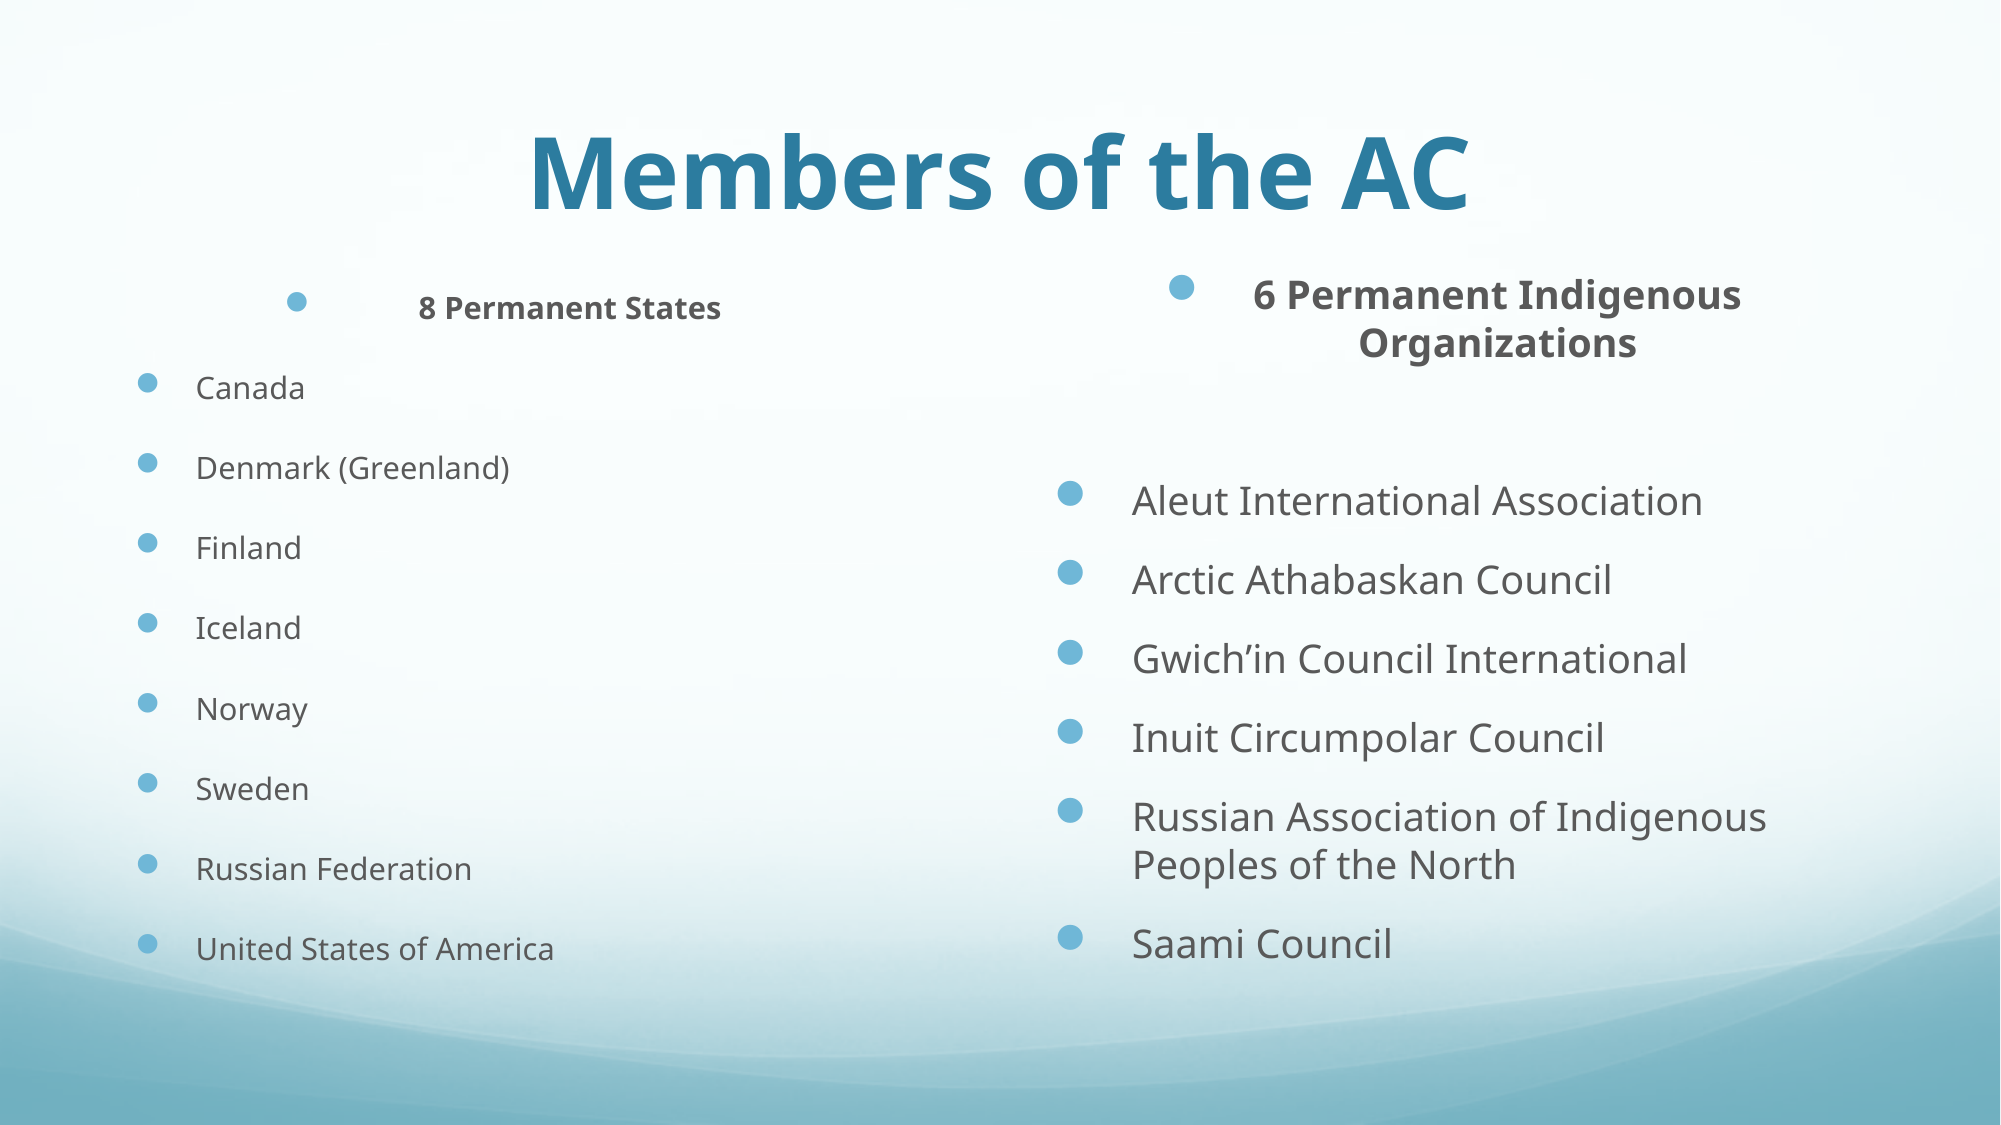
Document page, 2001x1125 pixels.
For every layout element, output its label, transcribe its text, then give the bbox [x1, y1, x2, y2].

title Members of the AC [120, 17, 1880, 237]
list 6 Permanent Indigenous Organizations Aleut International Association Arctic Athabaskan Council Gwich’in Council International Inuit Circumpolar Council Russian Association of Indigenous Peoples of the North Saami Council [1039, 262, 1880, 975]
list 8 Permanent States Canada Denmark (Greenland) Finland Iceland Norway Sweden Russian Federation United States of America [120, 262, 961, 975]
